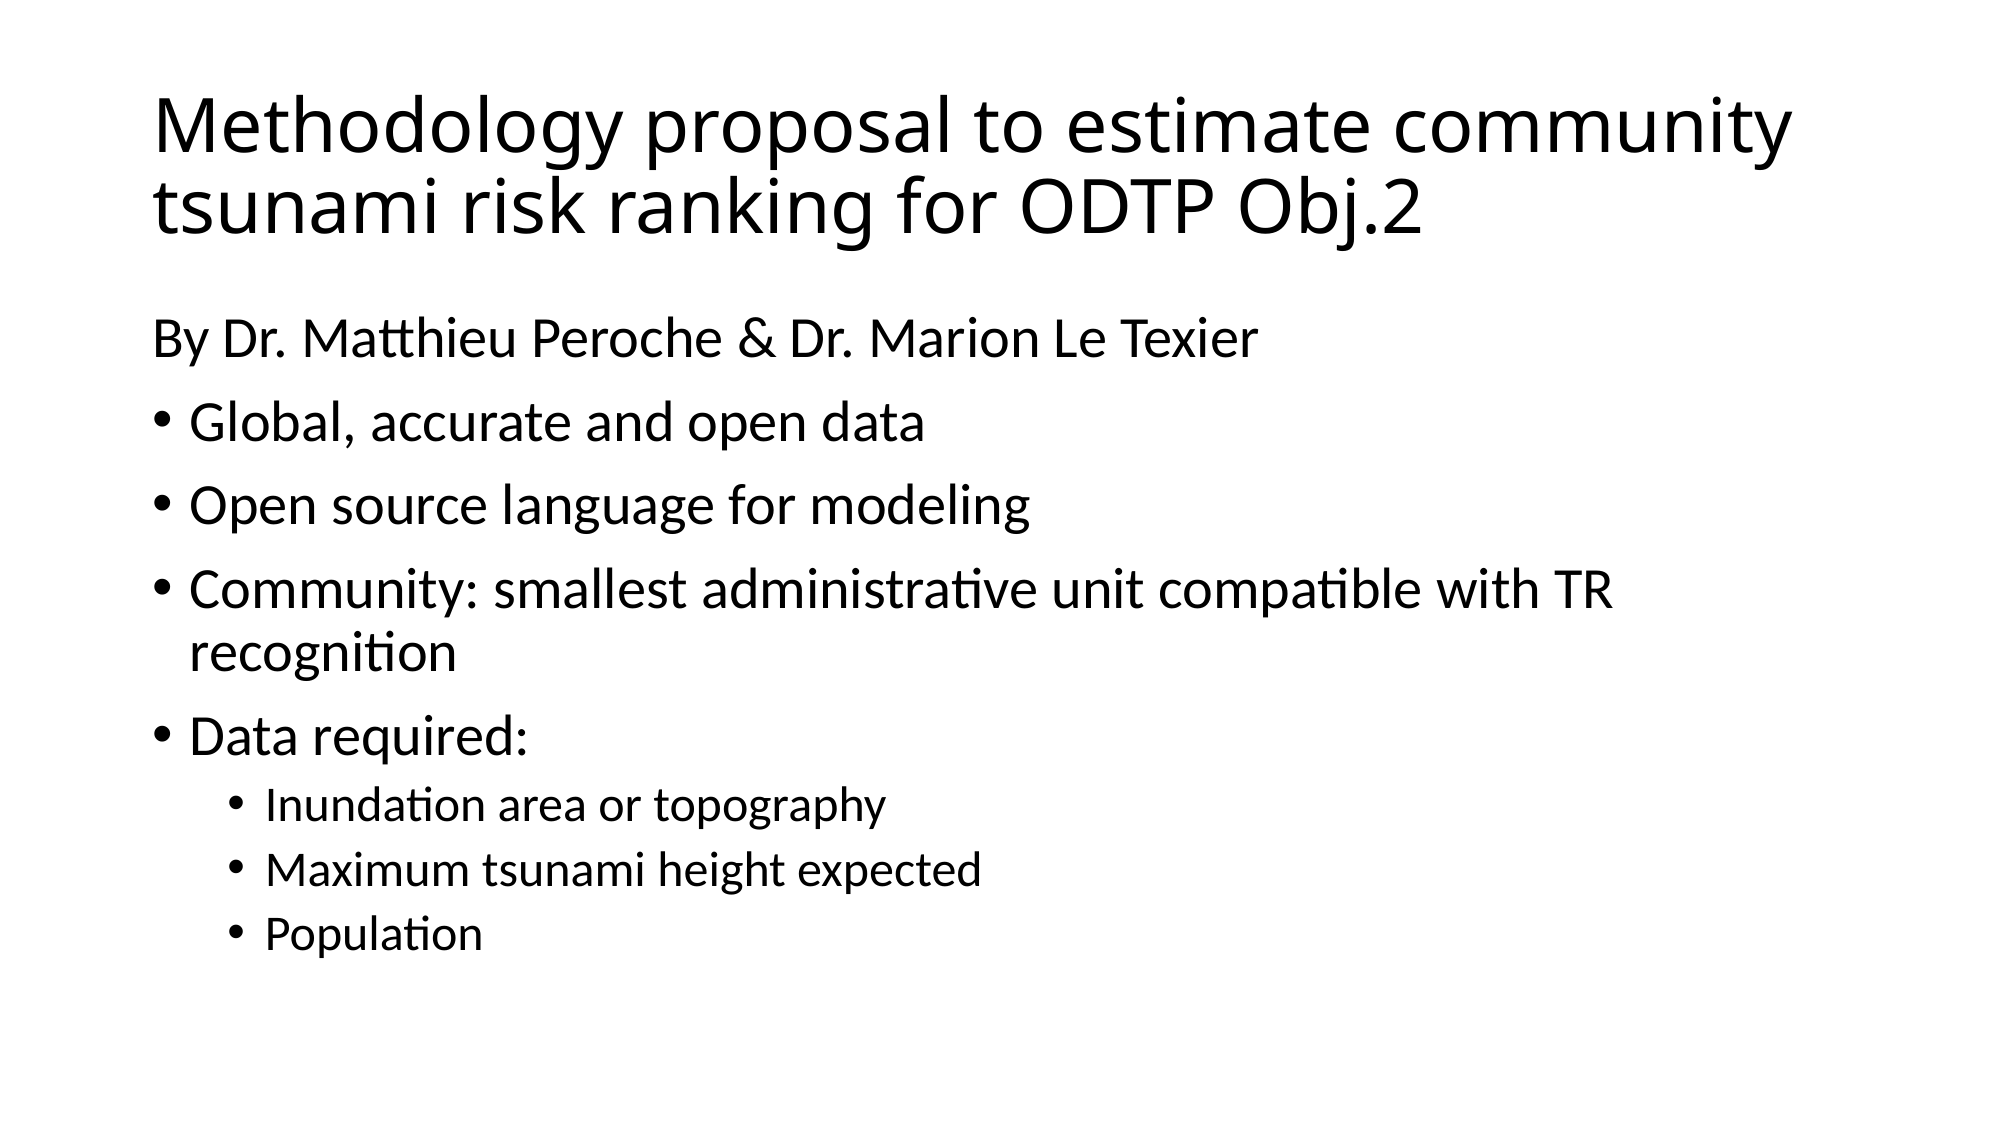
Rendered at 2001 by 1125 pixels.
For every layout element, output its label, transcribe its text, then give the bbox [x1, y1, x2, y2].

list By Dr. Matthieu Peroche & Dr. Marion Le Texier Global, accurate and open data Open source language for modeling Community: smallest administrative unit compatible with TR recognition Data required: Inundation area or topography Maximum tsunami height expected Population [137, 299, 1863, 1014]
title Methodology proposal to estimate community tsunami risk ranking for ODTP Obj.2 [137, 59, 1863, 278]
